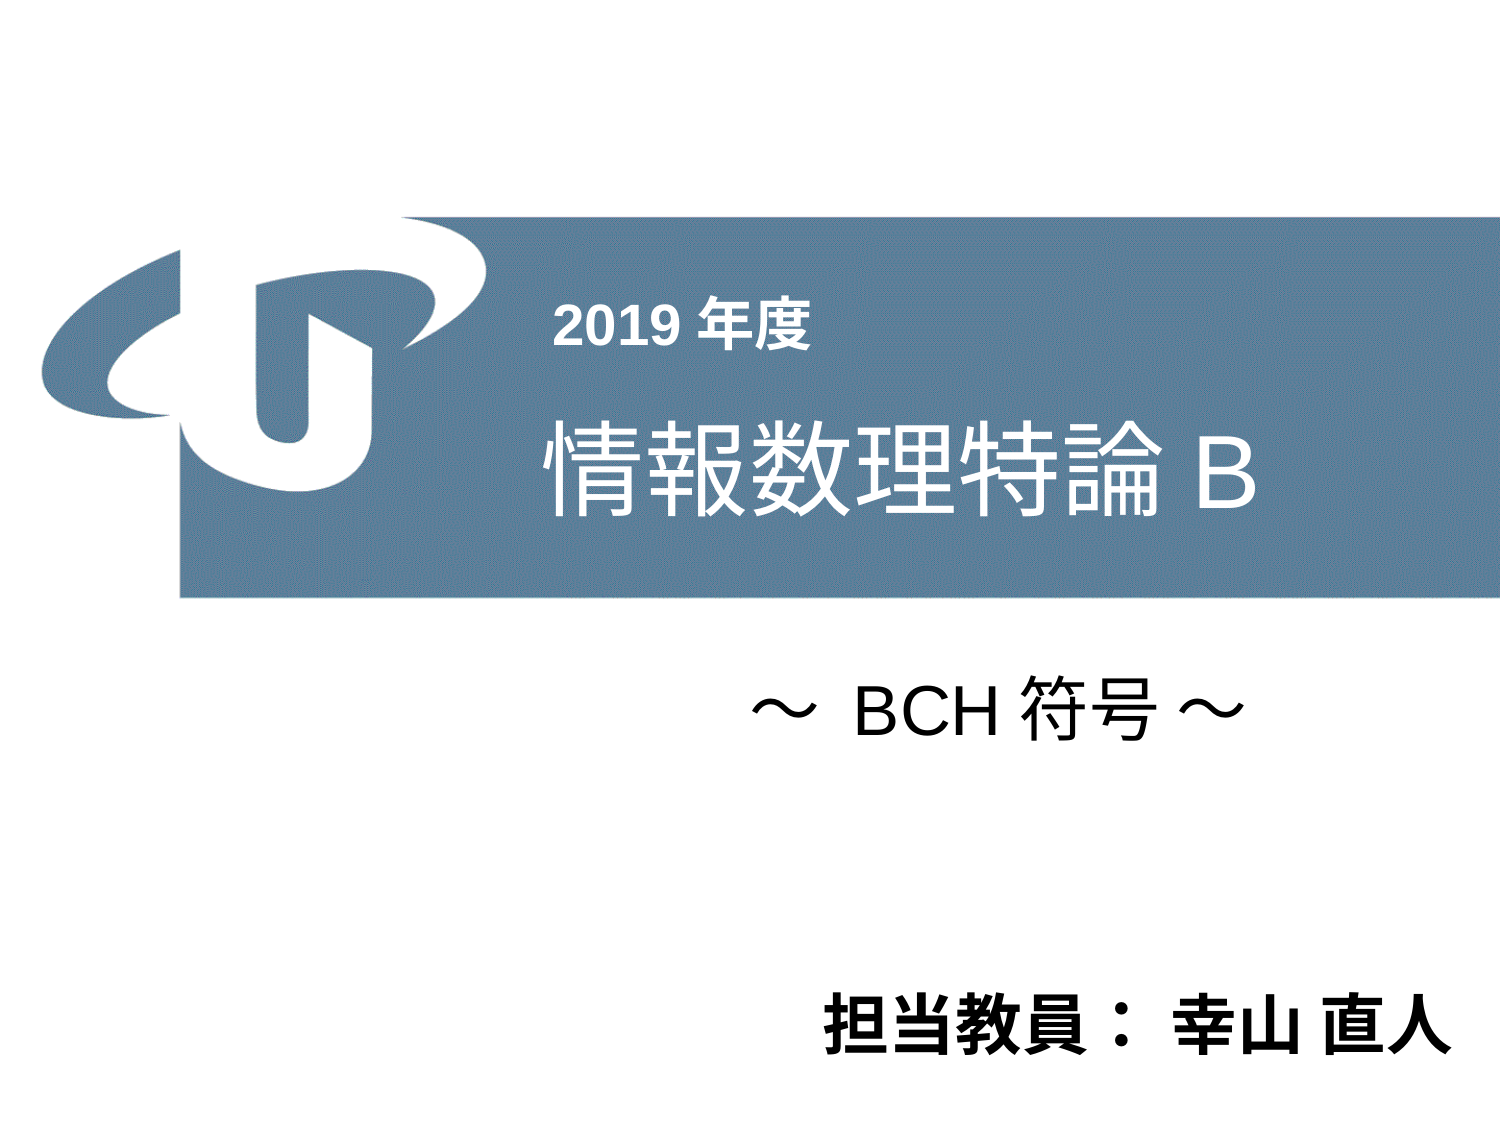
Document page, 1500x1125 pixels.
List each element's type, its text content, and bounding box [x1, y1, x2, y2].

title 情報数理特論B [525, 370, 1471, 563]
text_box 2019年度 [537, 279, 1341, 365]
picture [0, 0, 1500, 1125]
subtitle ～ BCH符号 ～ [537, 657, 1459, 780]
